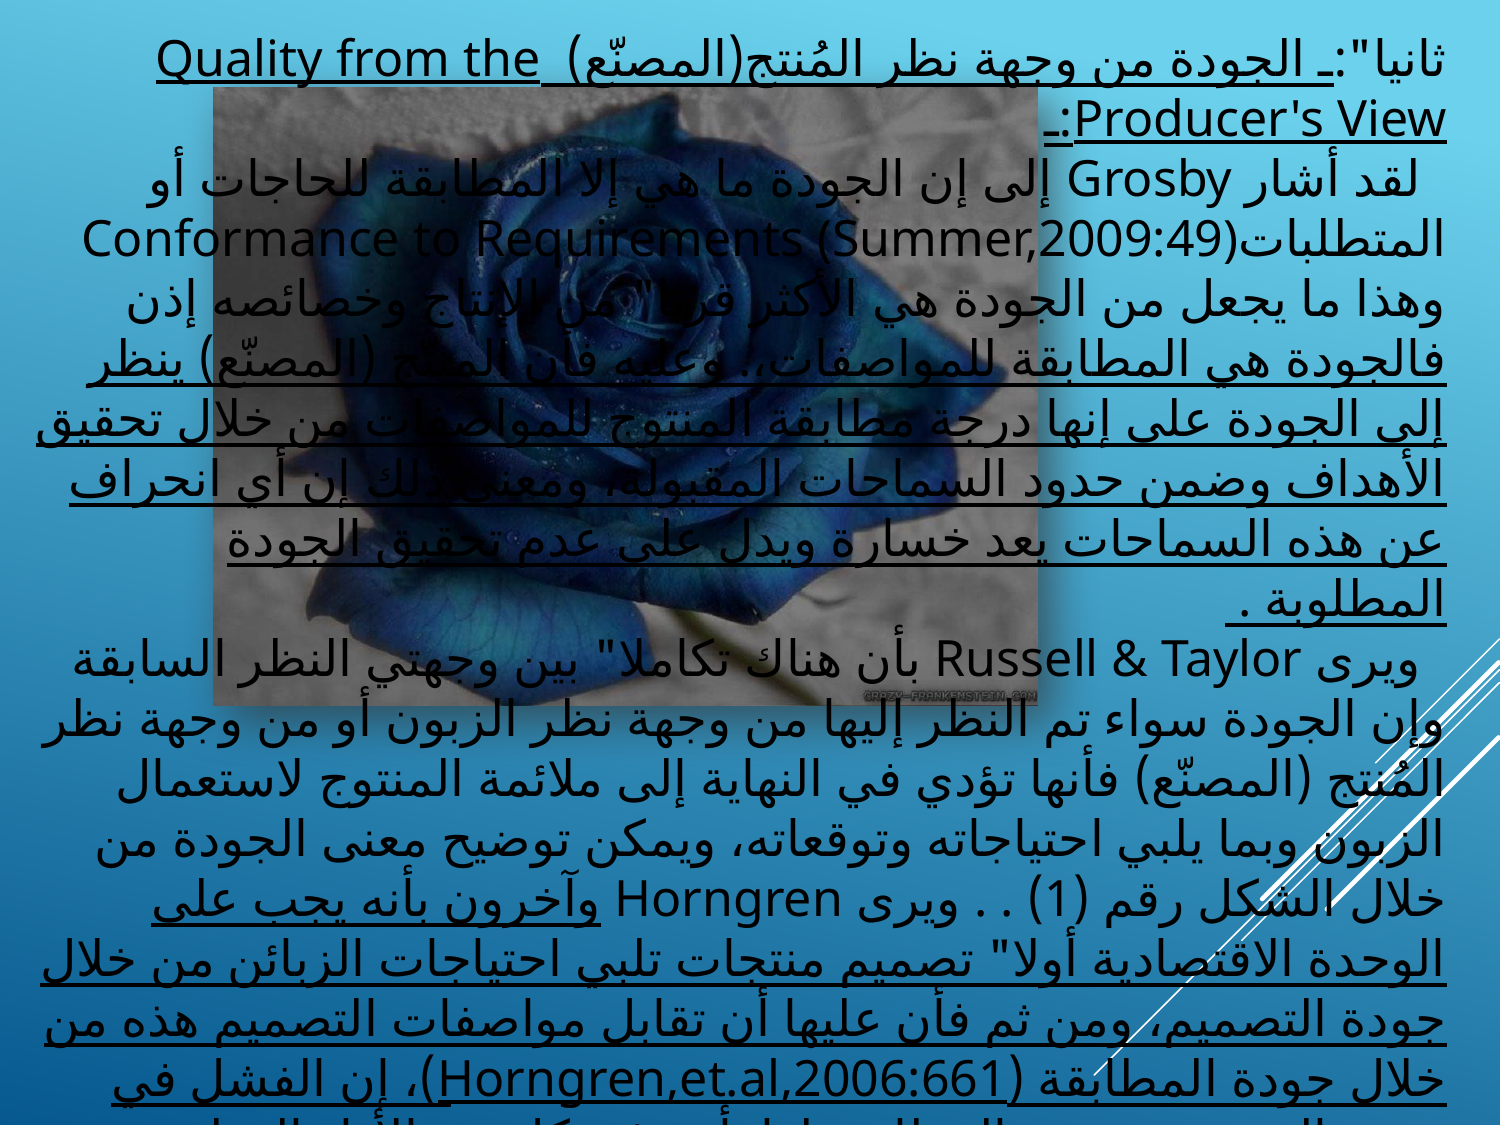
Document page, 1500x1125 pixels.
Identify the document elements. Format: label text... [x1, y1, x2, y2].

text_box ثانيا":ـ الجودة من وجهة نظر المُنتج(المصنّع) Quality from the Producer's View:ـ لقد أشار Grosby إلى إن الجودة ما هي إلا المطابقة للحاجات أو المتطلباتConformance to Requirements (Summer,2009:49) وهذا ما يجعل من الجودة هي الأكثر قربا" من الإنتاج وخصائصه إذن فالجودة هي المطابقة للمواصفات،. وعليه فأن المنتّج (المصنّع) ينظر إلى الجودة على إنها درجة مطابقة المنتوج للمواصفات من خلال تحقيق الأهداف وضمن حدود السماحات المقبولة، ومعنى ذلك إن أي انحراف عن هذه السماحات يعد خسارة ويدل على عدم تحقيق الجودة المطلوبة . ويرى Russell & Taylor بأن هناك تكاملا" بين وجهتي النظر السابقة وإن الجودة سواء تم النظر إليها من وجهة نظر الزبون أو من وجهة نظر المُنتج (المصنّع) فأنها تؤدي في النهاية إلى ملائمة المنتوج لاستعمال الزبون وبما يلبي احتياجاته وتوقعاته، ويمكن توضيح معنى الجودة من خلال الشكل رقم (1) . . ويرى Horngren وآخرون بأنه يجب على الوحدة الاقتصادية أولا" تصميم منتجات تلبي احتياجات الزبائن من خلال جودة التصميم، ومن ثم فأن عليها أن تقابل مواصفات التصميم هذه من خلال جودة المطابقة (Horngren,et.al,2006:661)، إن الفشل في جودة التصميم وجودة المطابقة لها تأثير في كل من الأداء الفعلي واحتياجات الزبائن، حيث إن الفشل في جودة المطابقة سيؤثر سلبا" على الأداء الفعلي إما الفشل في جودة التصميم فأنه سيؤدي إلى عدم تلبية احتياجات الزبائن . [20, 19, 1462, 1125]
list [212, 87, 1038, 706]
